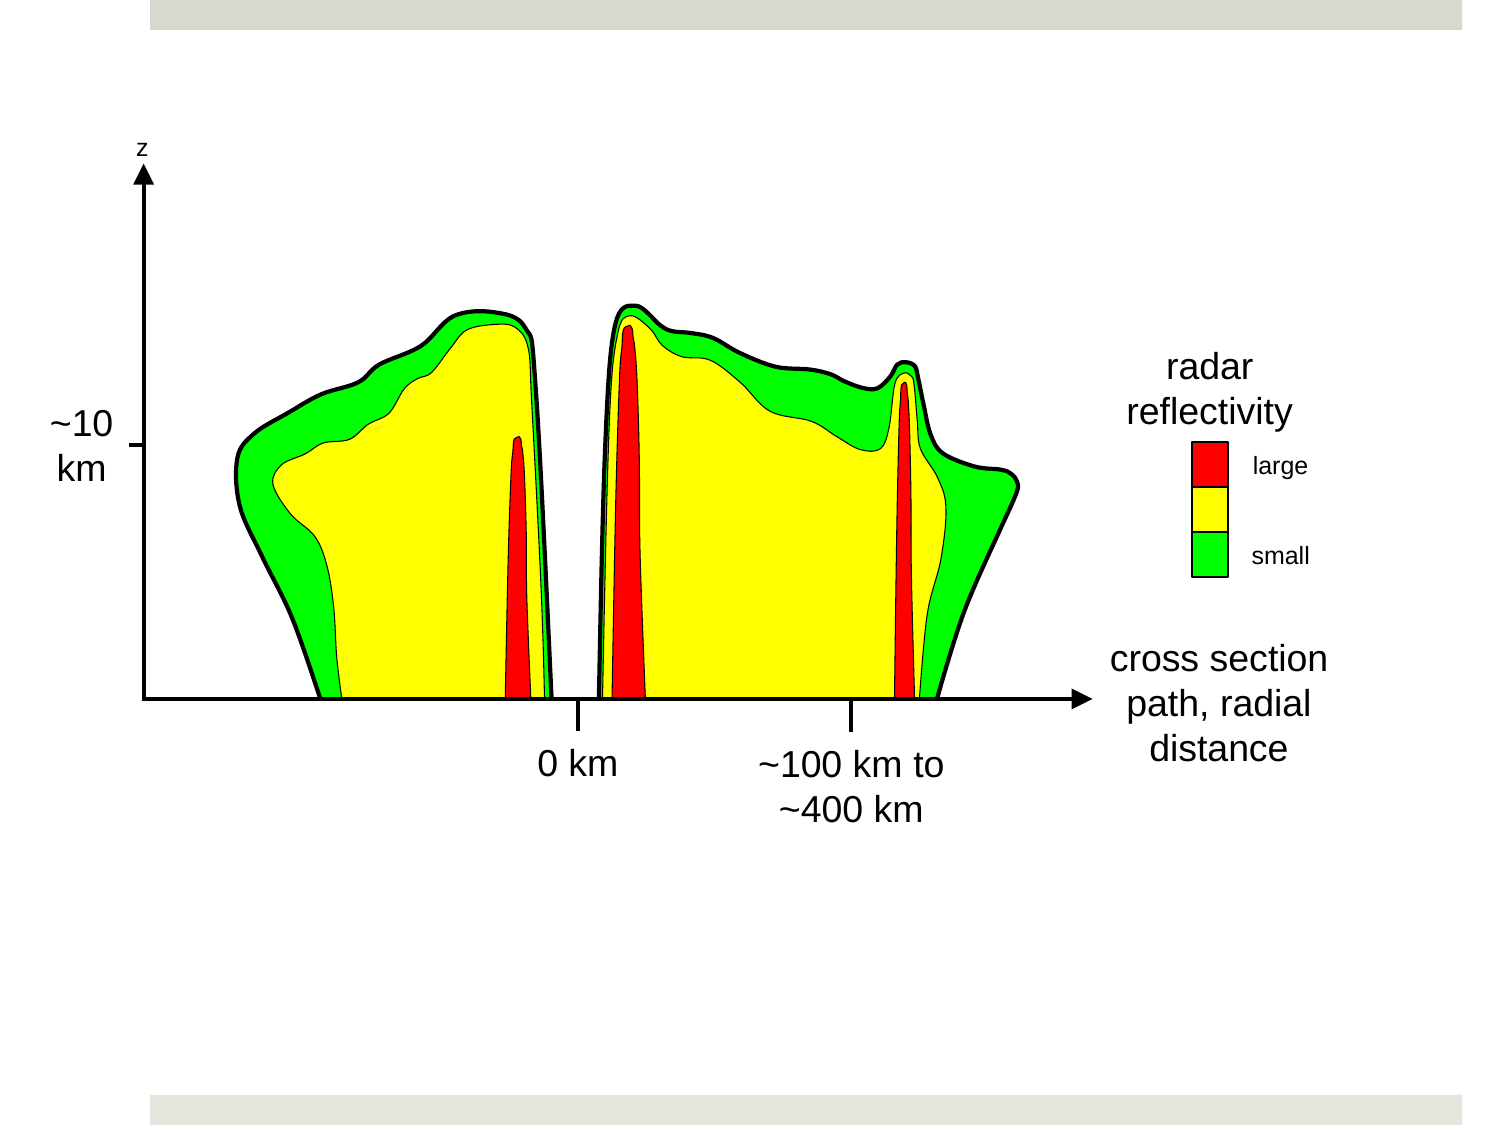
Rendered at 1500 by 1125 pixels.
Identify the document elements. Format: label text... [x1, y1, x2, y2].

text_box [235, 305, 1019, 698]
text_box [74, 123, 211, 701]
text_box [1091, 334, 1335, 578]
text_box cross section path, radial distance [1075, 626, 1363, 822]
text_box ~100 km to ~400 km [715, 732, 988, 838]
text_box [25, 391, 143, 499]
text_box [474, 698, 681, 786]
